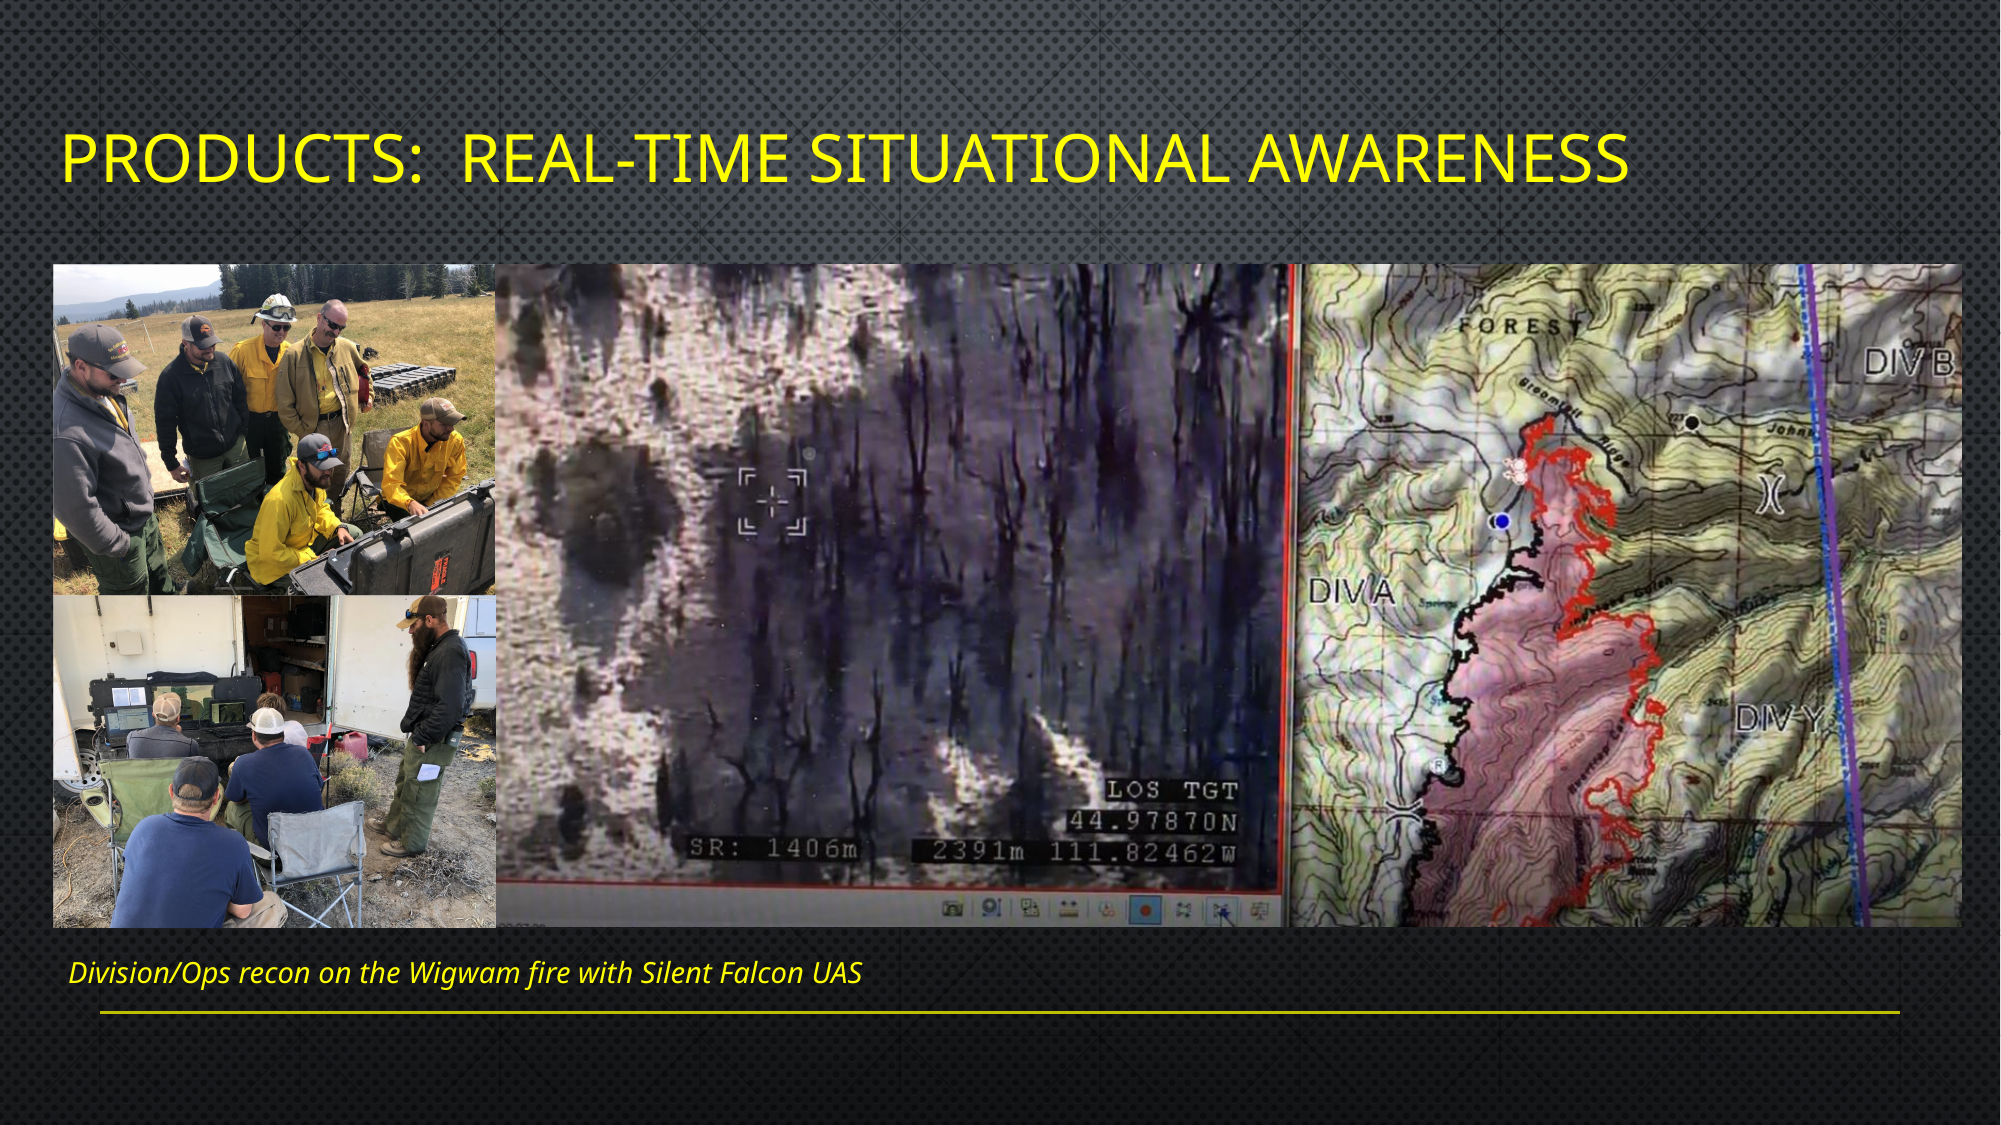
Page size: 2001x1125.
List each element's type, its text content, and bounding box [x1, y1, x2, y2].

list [52, 264, 492, 595]
text_box Division/Ops recon on the Wigwam fire with Silent Falcon UAS [53, 946, 1089, 997]
title PRODUCTS: REAL-TIME SITUATIONAL AWARENESS [44, 106, 1779, 206]
picture [0, 0, 2001, 1125]
